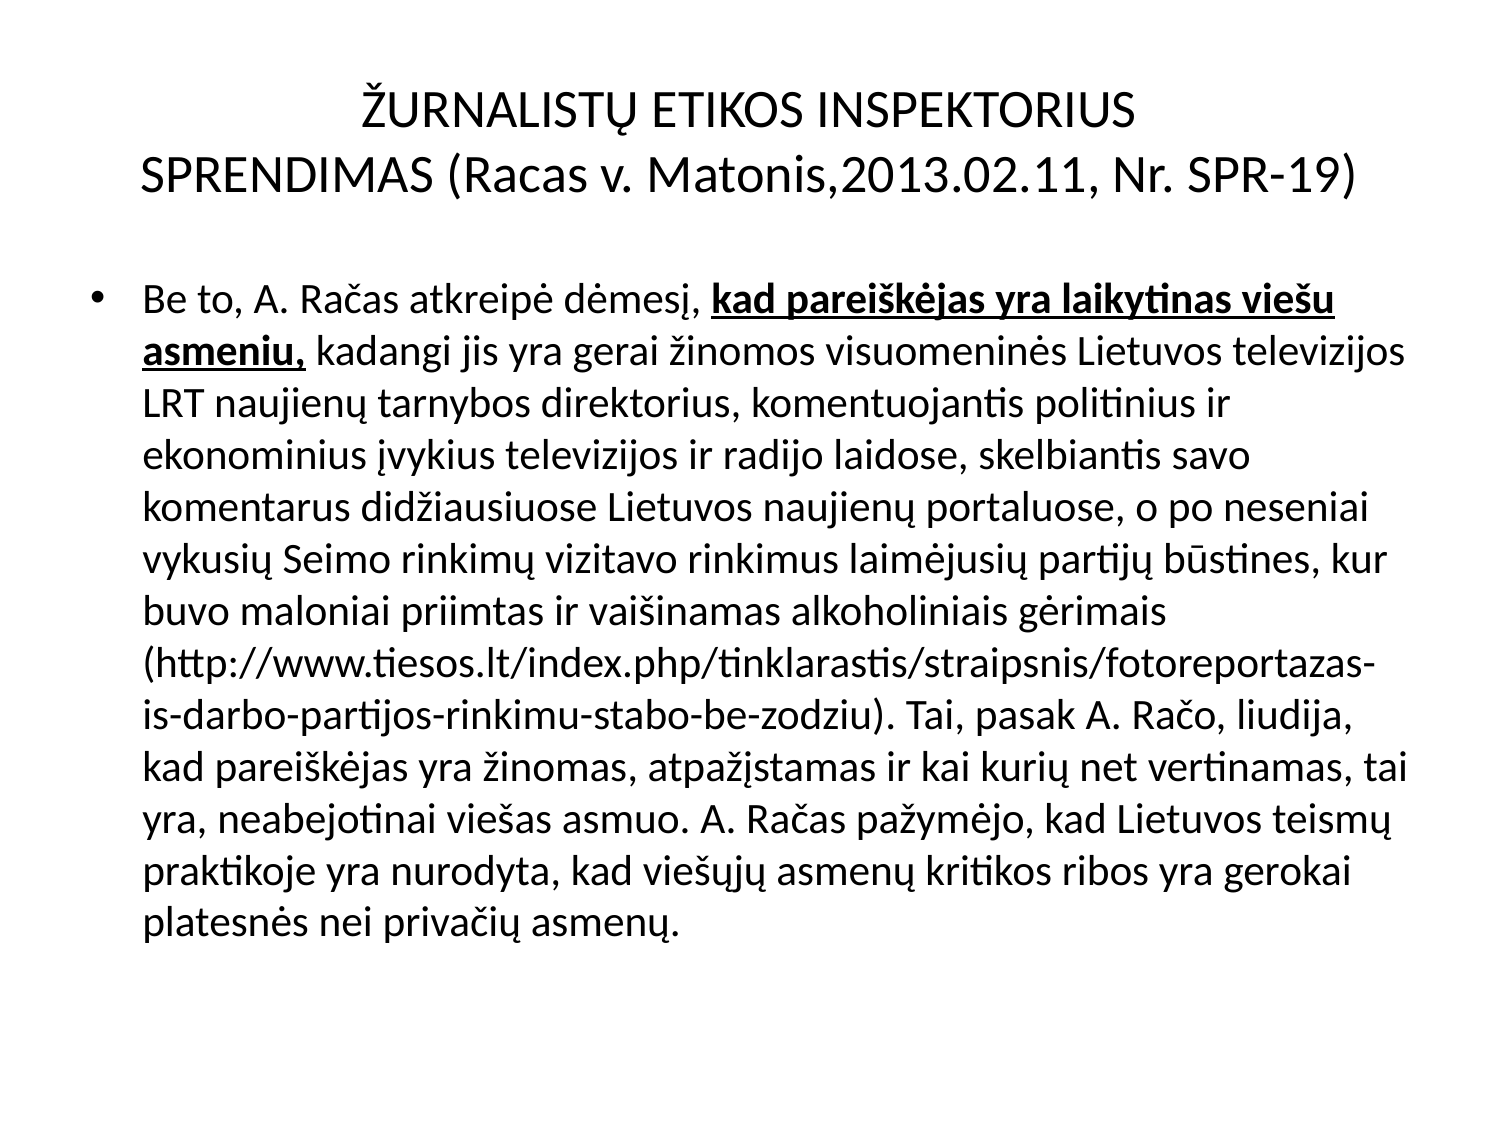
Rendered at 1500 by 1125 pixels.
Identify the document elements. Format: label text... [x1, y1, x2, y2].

title ŽURNALISTŲ ETIKOS INSPEKTORIUS SPRENDIMAS (Racas v. Matonis,2013.02.11, Nr. SPR-19) [75, 45, 1425, 233]
list Be to, A. Račas atkreipė dėmesį, kad pareiškėjas yra laikytinas viešu asmeniu, kadangi jis yra gerai žinomos visuomeninės Lietuvos televizijos LRT naujienų tarnybos direktorius, komentuojantis politinius ir ekonominius įvykius televizijos ir radijo laidose, skelbiantis savo komentarus didžiausiuose Lietuvos naujienų portaluose, o po neseniai vykusių Seimo rinkimų vizitavo rinkimus laimėjusių partijų būstines, kur buvo maloniai priimtas ir vaišinamas alkoholiniais gėrimais (http://www.tiesos.lt/index.php/tinklarastis/straipsnis/fotoreportazas-is-darbo-partijos-rinkimu-stabo-be-zodziu). Tai, pasak A. Račo, liudija, kad pareiškėjas yra žinomas, atpažįstamas ir kai kurių net vertinamas, tai yra, neabejotinai viešas asmuo. A. Račas pažymėjo, kad Lietuvos teismų praktikoje yra nurodyta, kad viešųjų asmenų kritikos ribos yra gerokai platesnės nei privačių asmenų. [75, 262, 1425, 1005]
